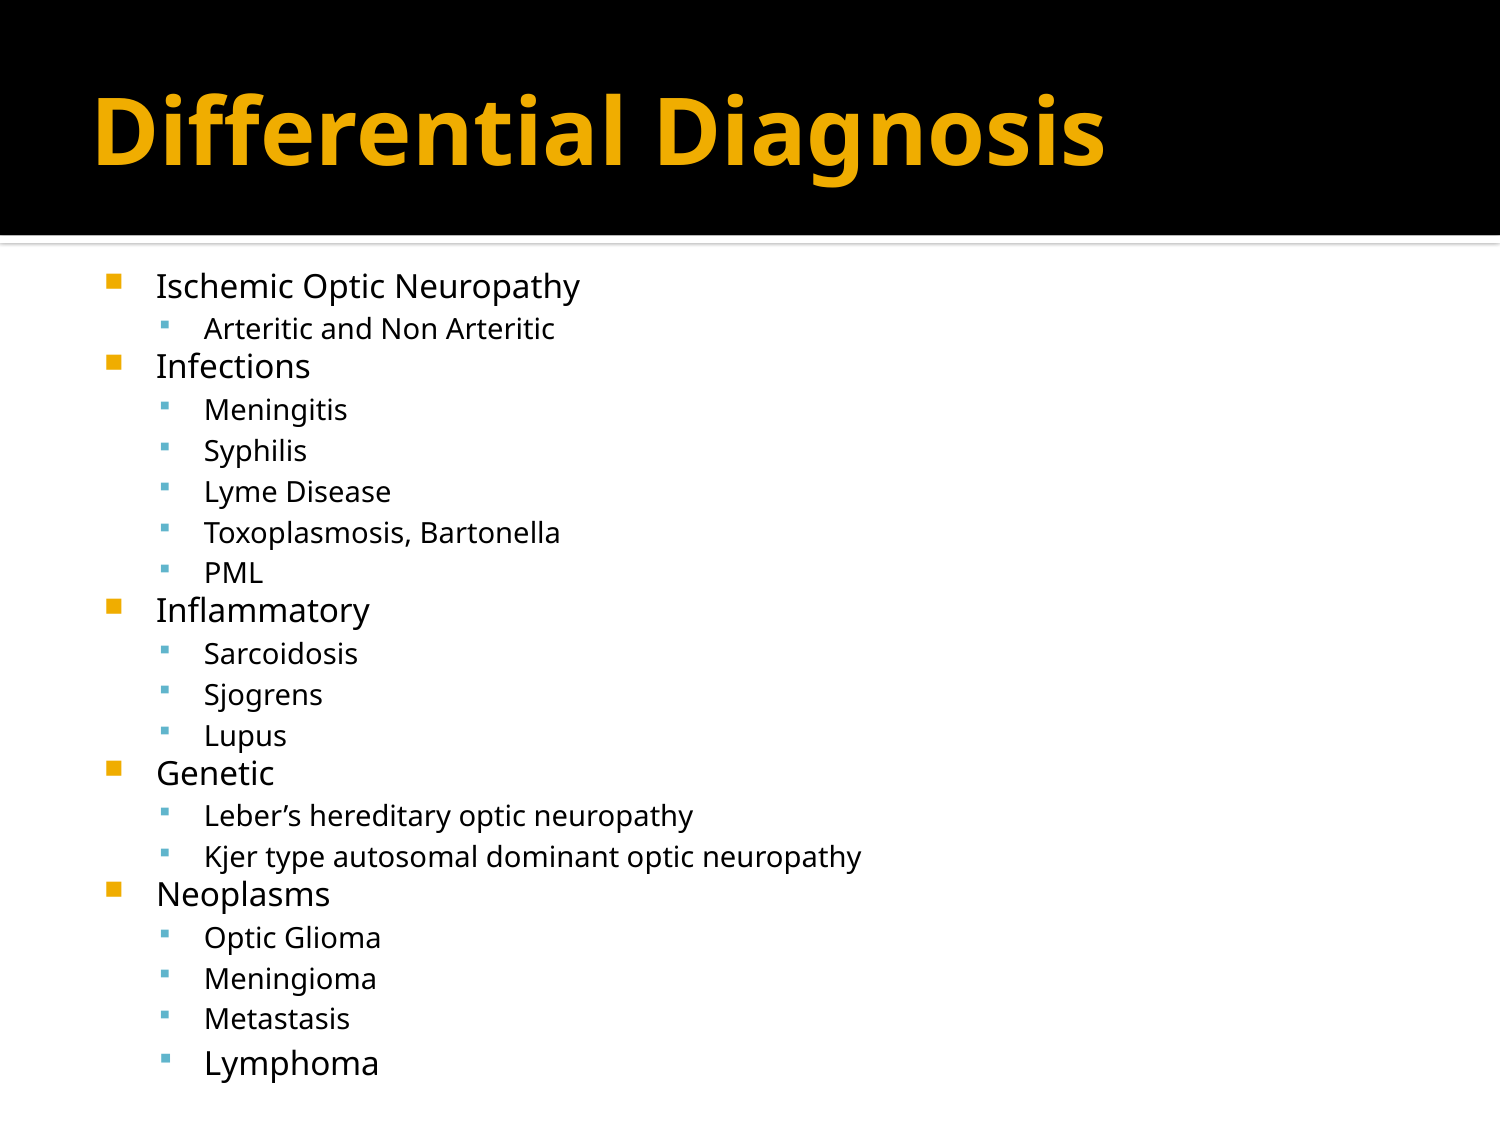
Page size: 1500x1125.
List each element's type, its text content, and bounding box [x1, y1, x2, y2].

title Differential Diagnosis [75, 25, 1425, 231]
list Ischemic Optic Neuropathy Arteritic and Non Arteritic Infections Meningitis Syphilis Lyme Disease Toxoplasmosis, Bartonella PML Inflammatory Sarcoidosis Sjogrens Lupus Genetic Leber’s hereditary optic neuropathy Kjer type autosomal dominant optic neuropathy Neoplasms Optic Glioma Meningioma Metastasis Lymphoma [75, 249, 1425, 938]
